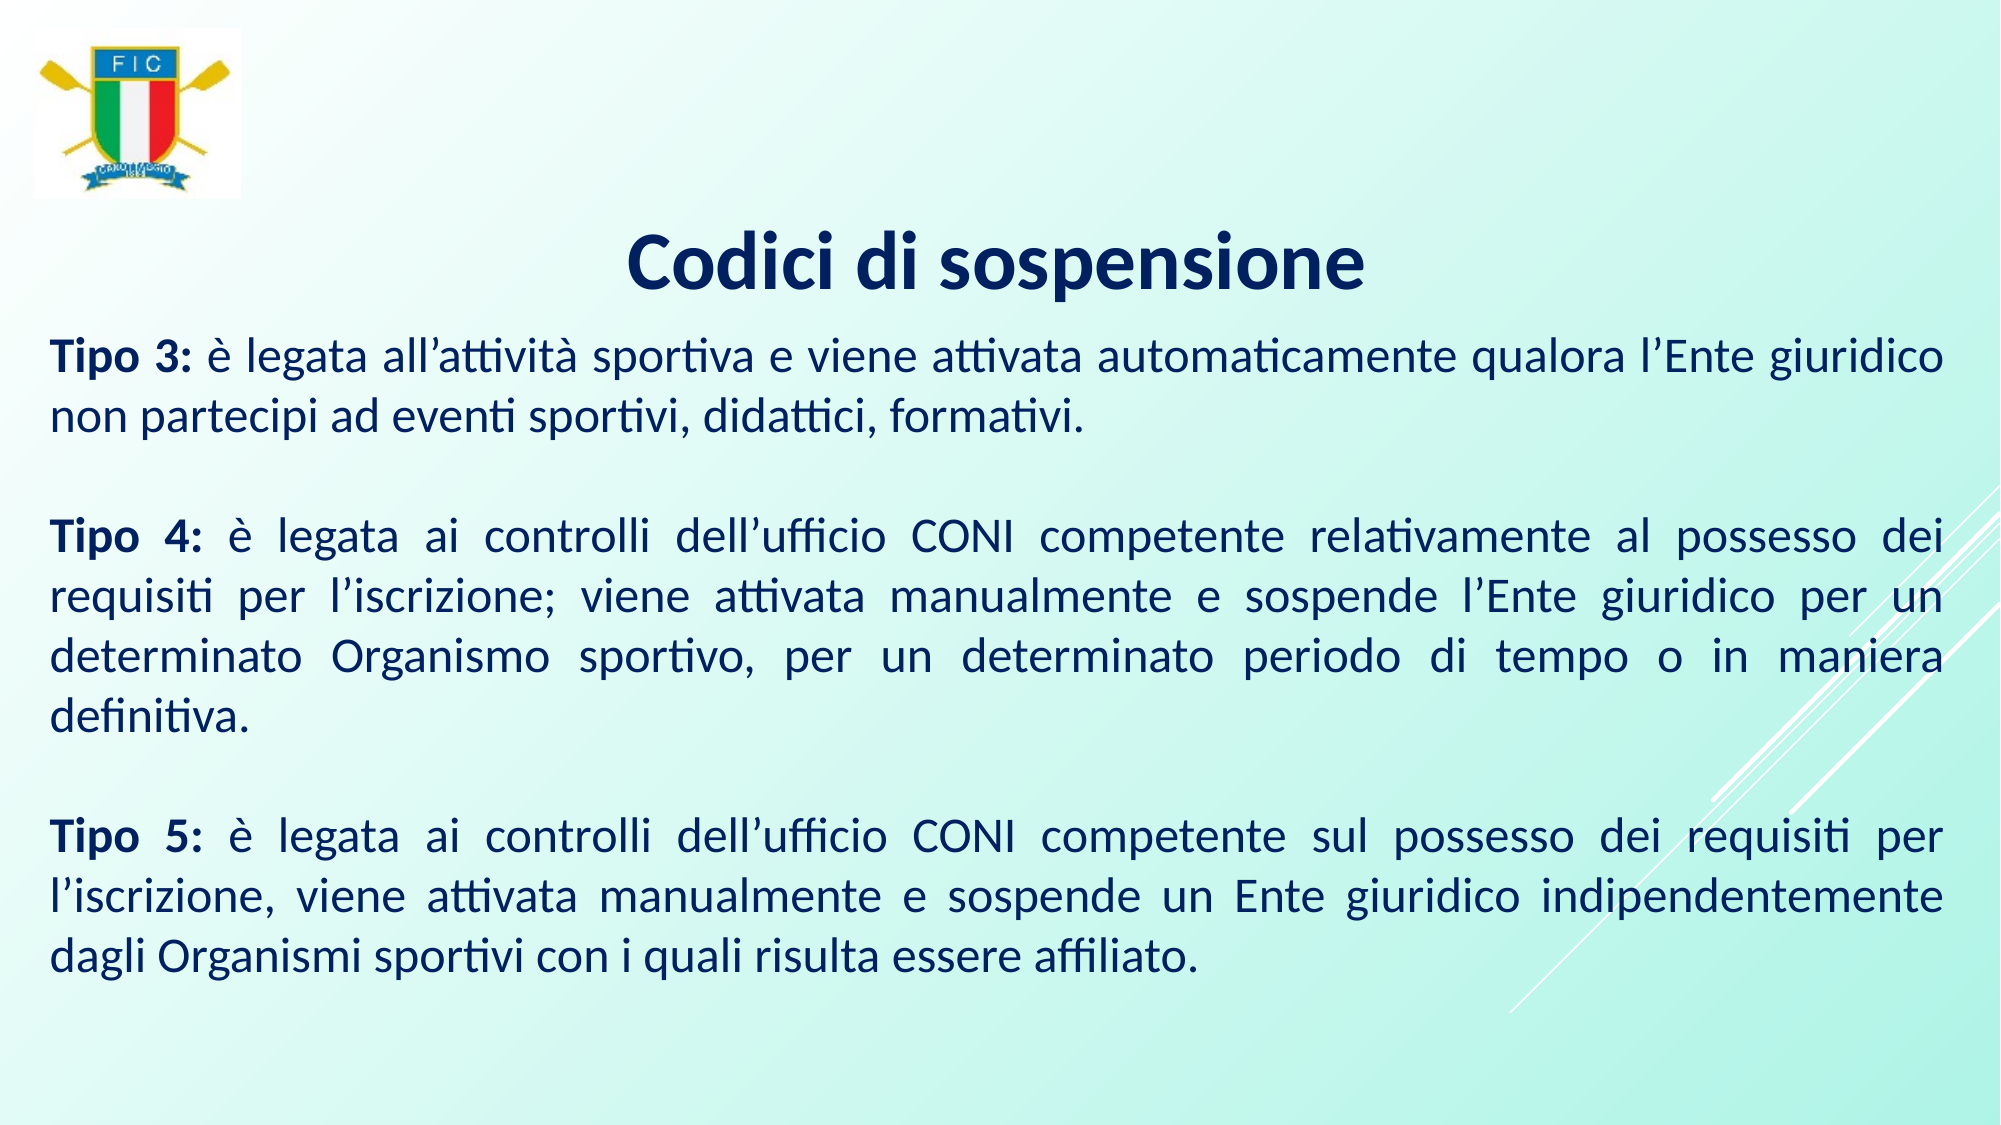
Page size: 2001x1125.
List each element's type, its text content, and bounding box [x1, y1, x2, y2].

text_box Tipo 3: è legata all’attività sportiva e viene attivata automaticamente qualora l’Ente giuridico non partecipi ad eventi sportivi, didattici, formativi. Tipo 4: è legata ai controlli dell’ufficio CONI competente relativamente al possesso dei requisiti per l’iscrizione; viene attivata manualmente e sospende l’Ente giuridico per un determinato Organismo sportivo, per un determinato periodo di tempo o in maniera definitiva. Tipo 5: è legata ai controlli dell’ufficio CONI competente sul possesso dei requisiti per l’iscrizione, viene attivata manualmente e sospende un Ente giuridico indipendentemente dagli Organismi sportivi con i quali risulta essere affiliato. [34, 314, 1960, 990]
picture [34, 27, 242, 199]
text_box Codici di sospensione [44, 198, 1950, 314]
